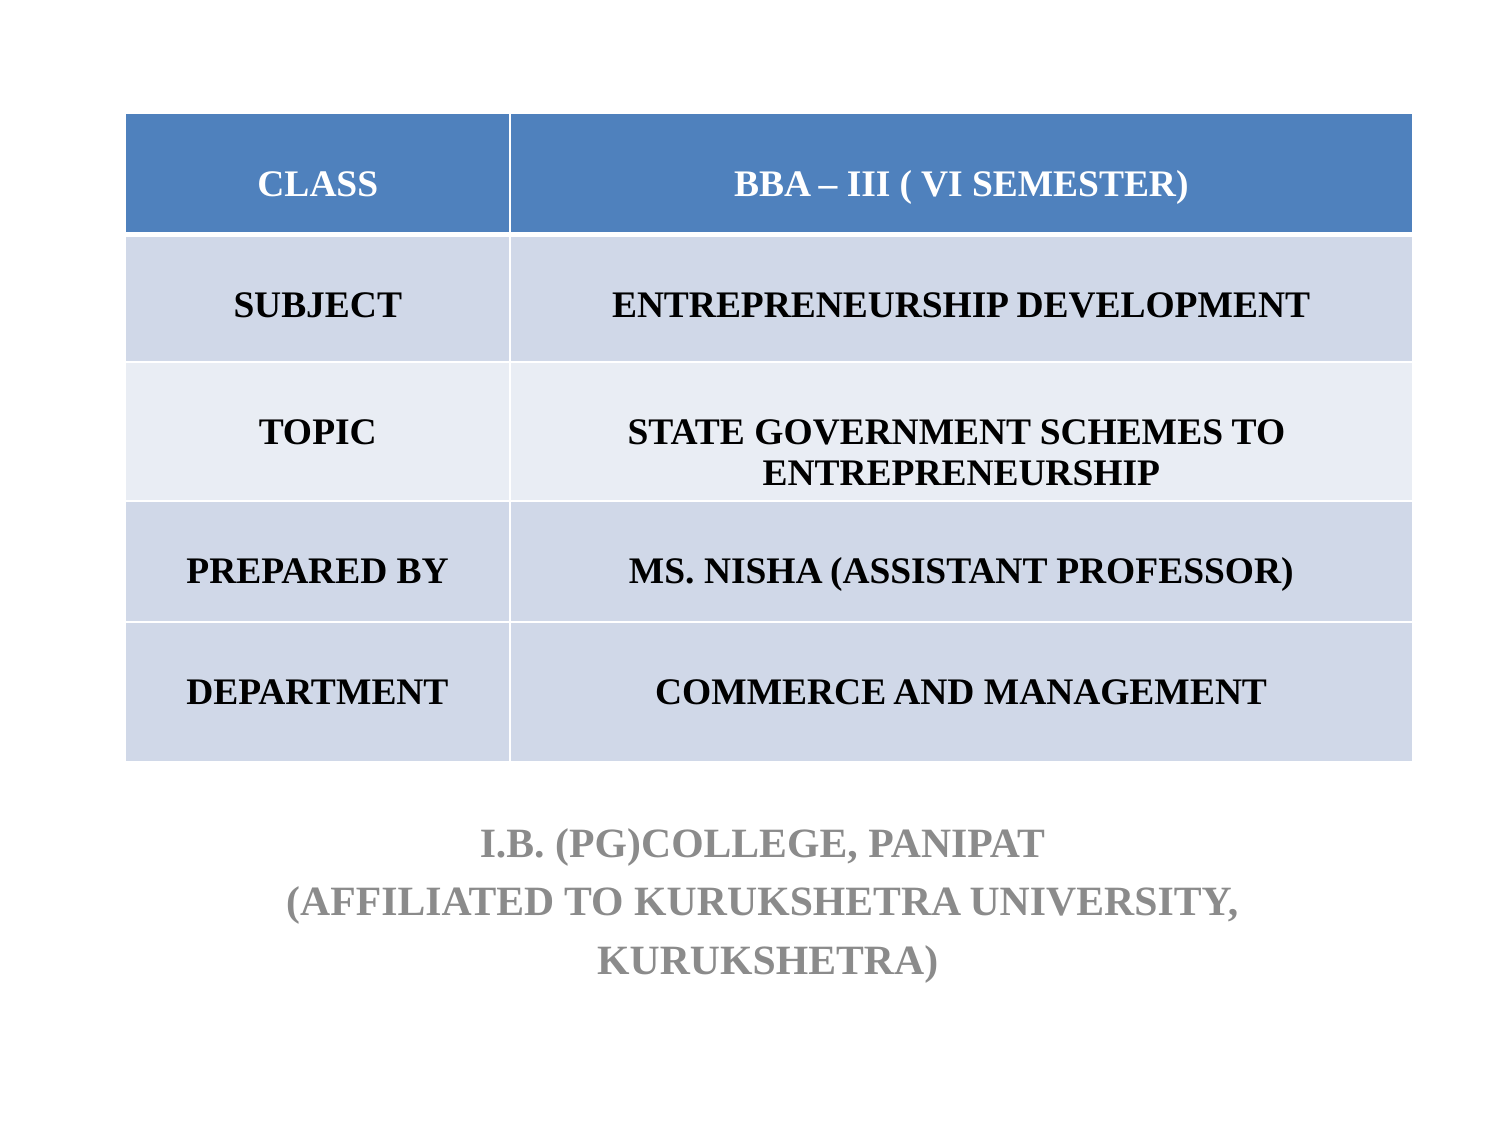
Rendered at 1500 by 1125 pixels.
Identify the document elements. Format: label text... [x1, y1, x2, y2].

table_cell SUBJECT [126, 237, 509, 361]
table_header CLASS [126, 114, 509, 232]
table_cell TOPIC [126, 363, 509, 500]
table_cell COMMERCE AND MANAGEMENT [511, 623, 1412, 761]
table_cell MS. NISHA (ASSISTANT PROFESSOR) [511, 502, 1412, 621]
table_header BBA – III ( VI SEMESTER) [511, 114, 1412, 232]
table_cell PREPARED BY [126, 502, 509, 621]
table_cell STATE GOVERNMENT SCHEMES TO ENTREPRENEURSHIP [511, 363, 1412, 500]
table_cell ENTREPRENEURSHIP DEVELOPMENT [511, 237, 1412, 361]
subtitle I.B. (PG)COLLEGE, PANIPAT (AFFILIATED TO KURUKSHETRA UNIVERSITY, KURUKSHETRA) [237, 763, 1288, 1038]
table_cell DEPARTMENT [126, 623, 509, 761]
